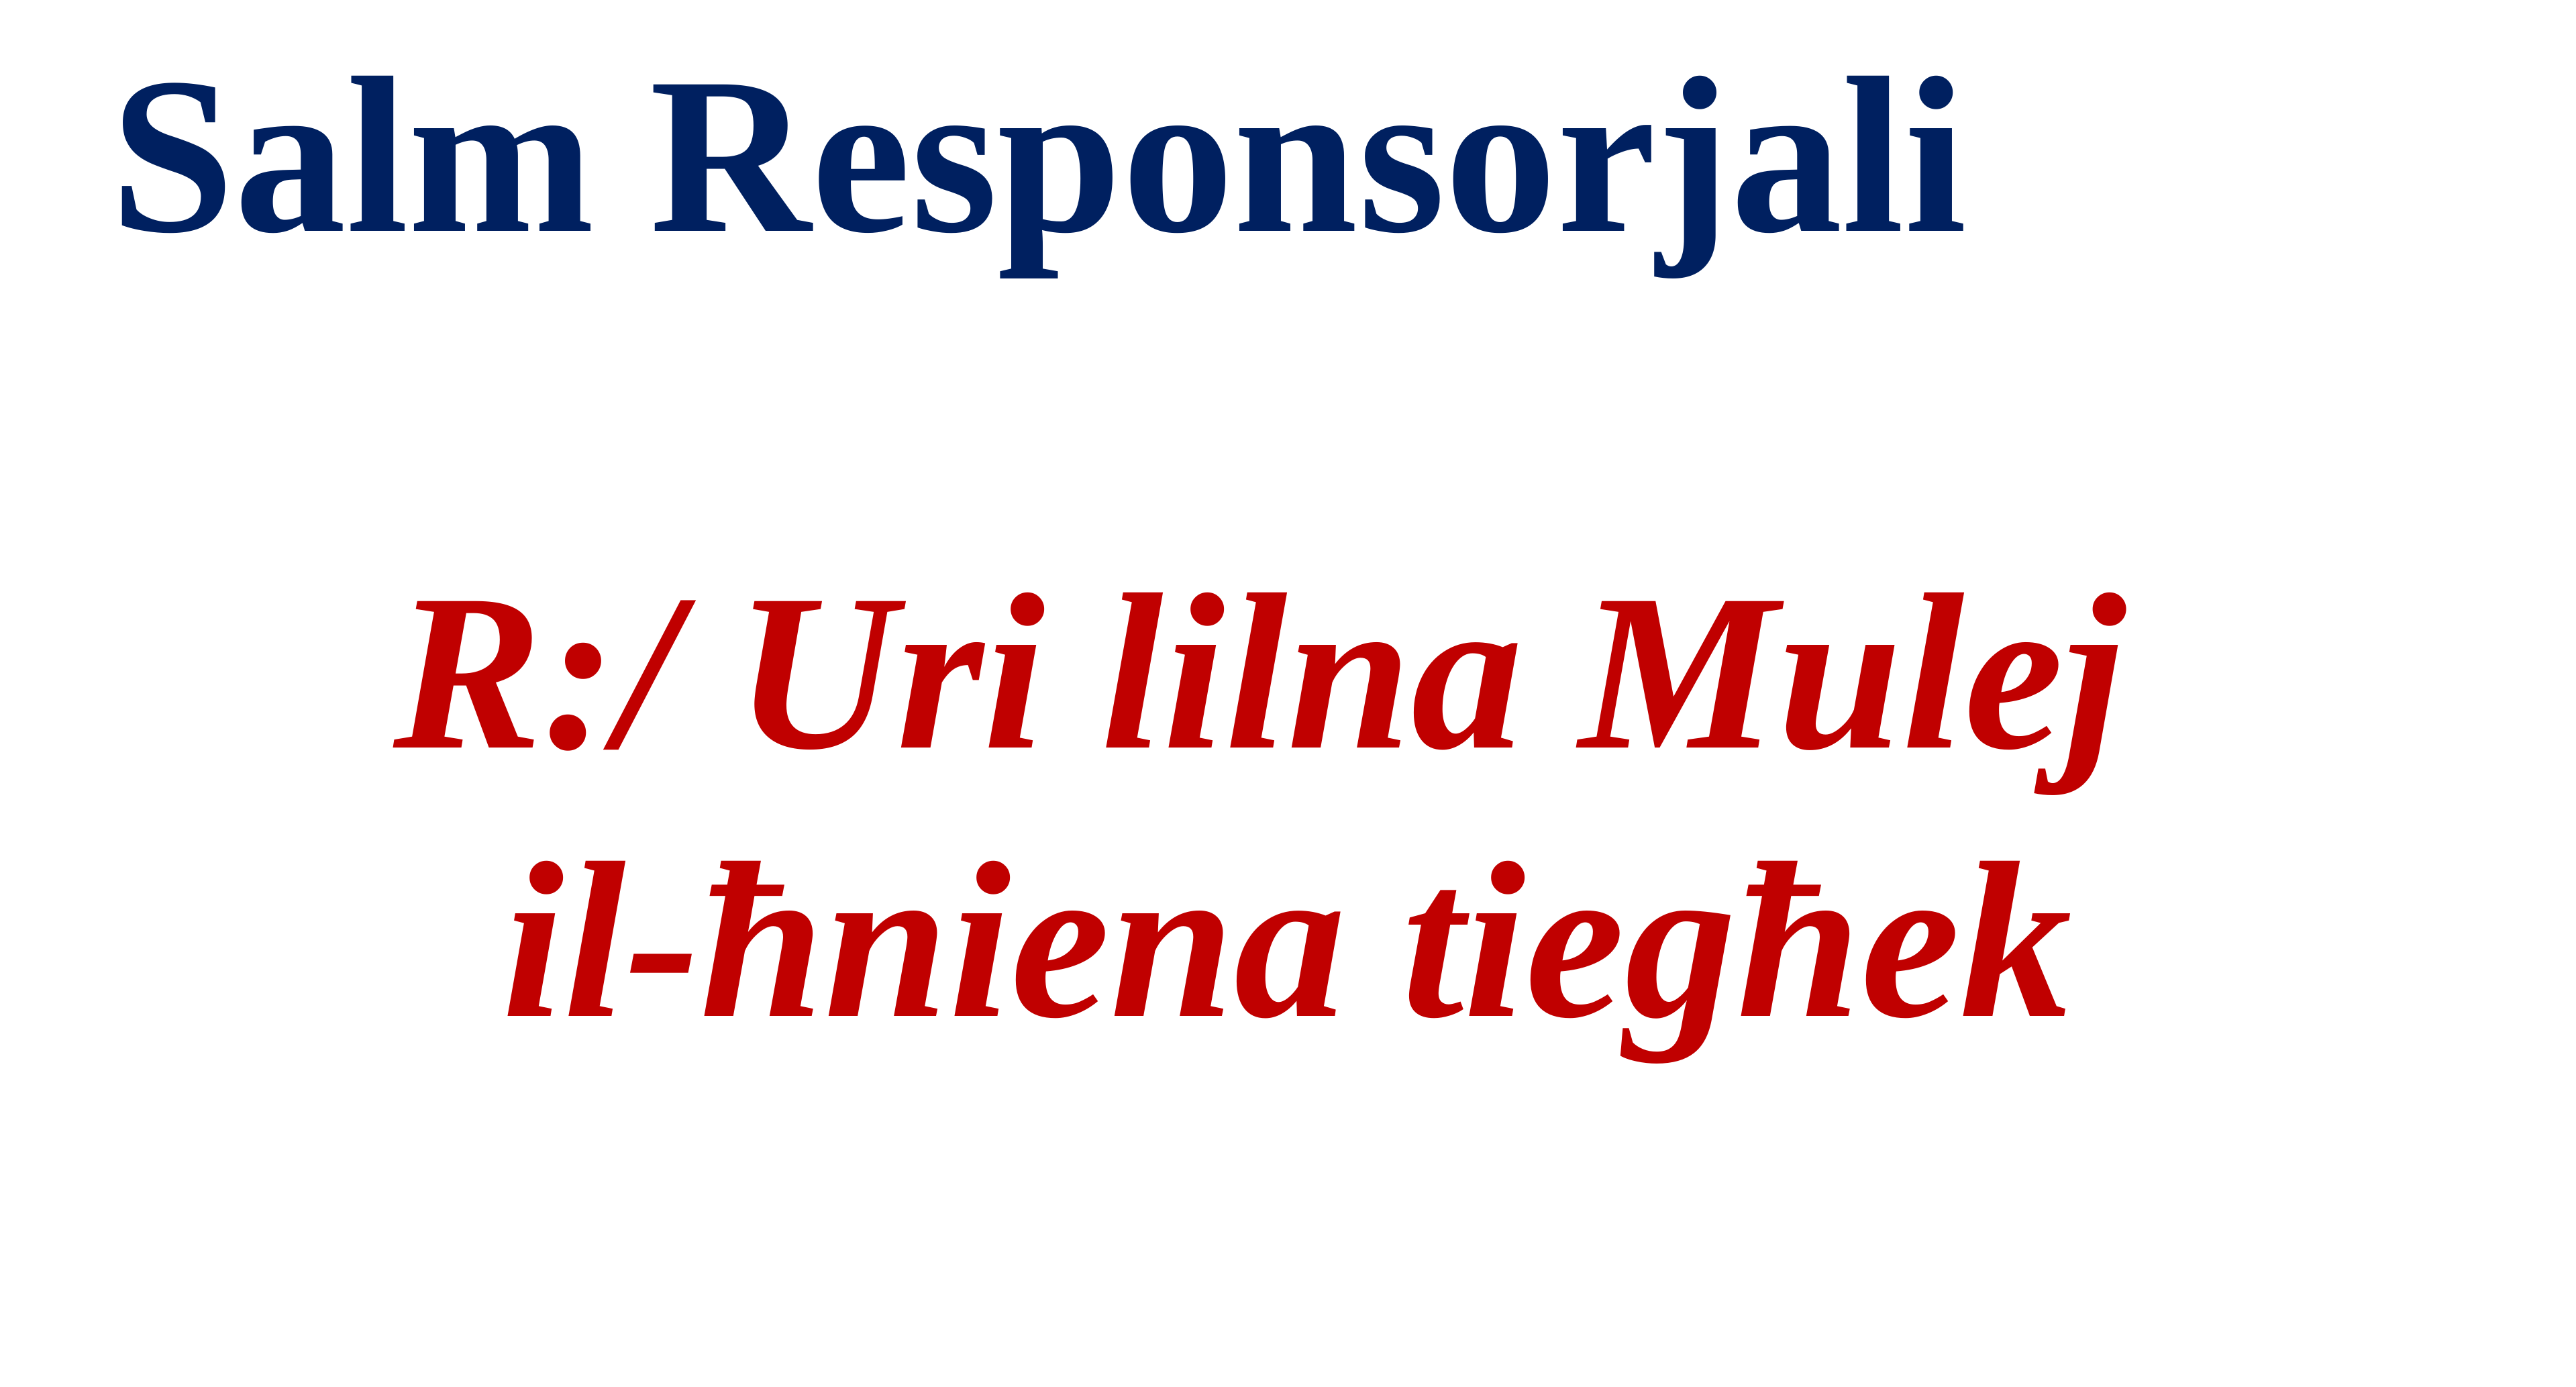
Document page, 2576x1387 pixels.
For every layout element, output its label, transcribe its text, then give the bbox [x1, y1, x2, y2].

text_box Salm Responsorjali [100, 2, 1978, 281]
text_box R:/ Uri lilna Mulej il-ħniena tiegħek [39, 519, 2536, 1066]
